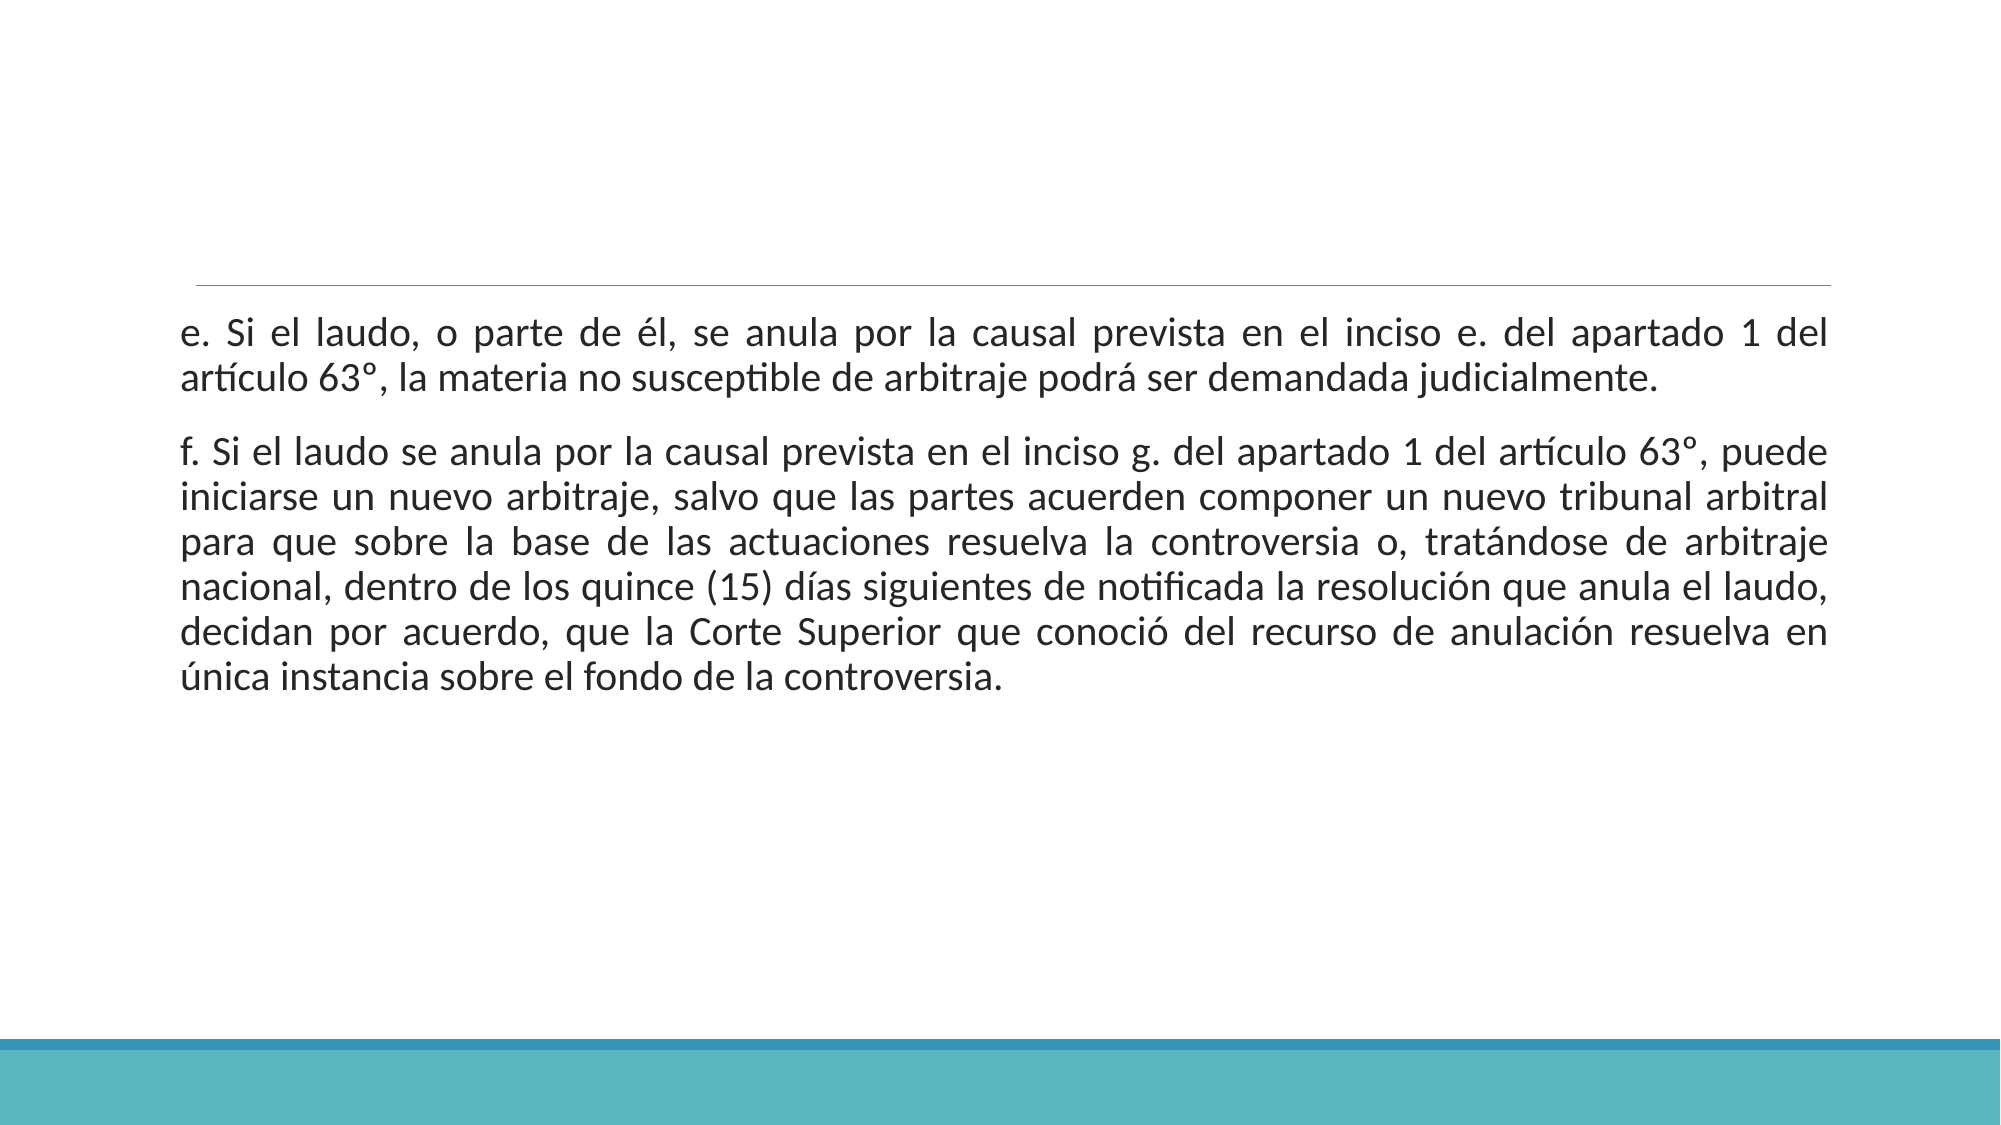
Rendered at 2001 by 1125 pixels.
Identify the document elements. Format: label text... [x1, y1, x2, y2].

list e. Si el laudo, o parte de él, se anula por la causal prevista en el inciso e. del apartado 1 del artículo 63º, la materia no susceptible de arbitraje podrá ser demandada judicialmente. f. Si el laudo se anula por la causal prevista en el inciso g. del apartado 1 del artículo 63º, puede iniciarse un nuevo arbitraje, salvo que las partes acuerden componer un nuevo tribunal arbitral para que sobre la base de las actuaciones resuelva la controversia o, tratándose de arbitraje nacional, dentro de los quince (15) días siguientes de notificada la resolución que anula el laudo, decidan por acuerdo, que la Corte Superior que conoció del recurso de anulación resuelva en única instancia sobre el fondo de la controversia. [180, 302, 1830, 963]
